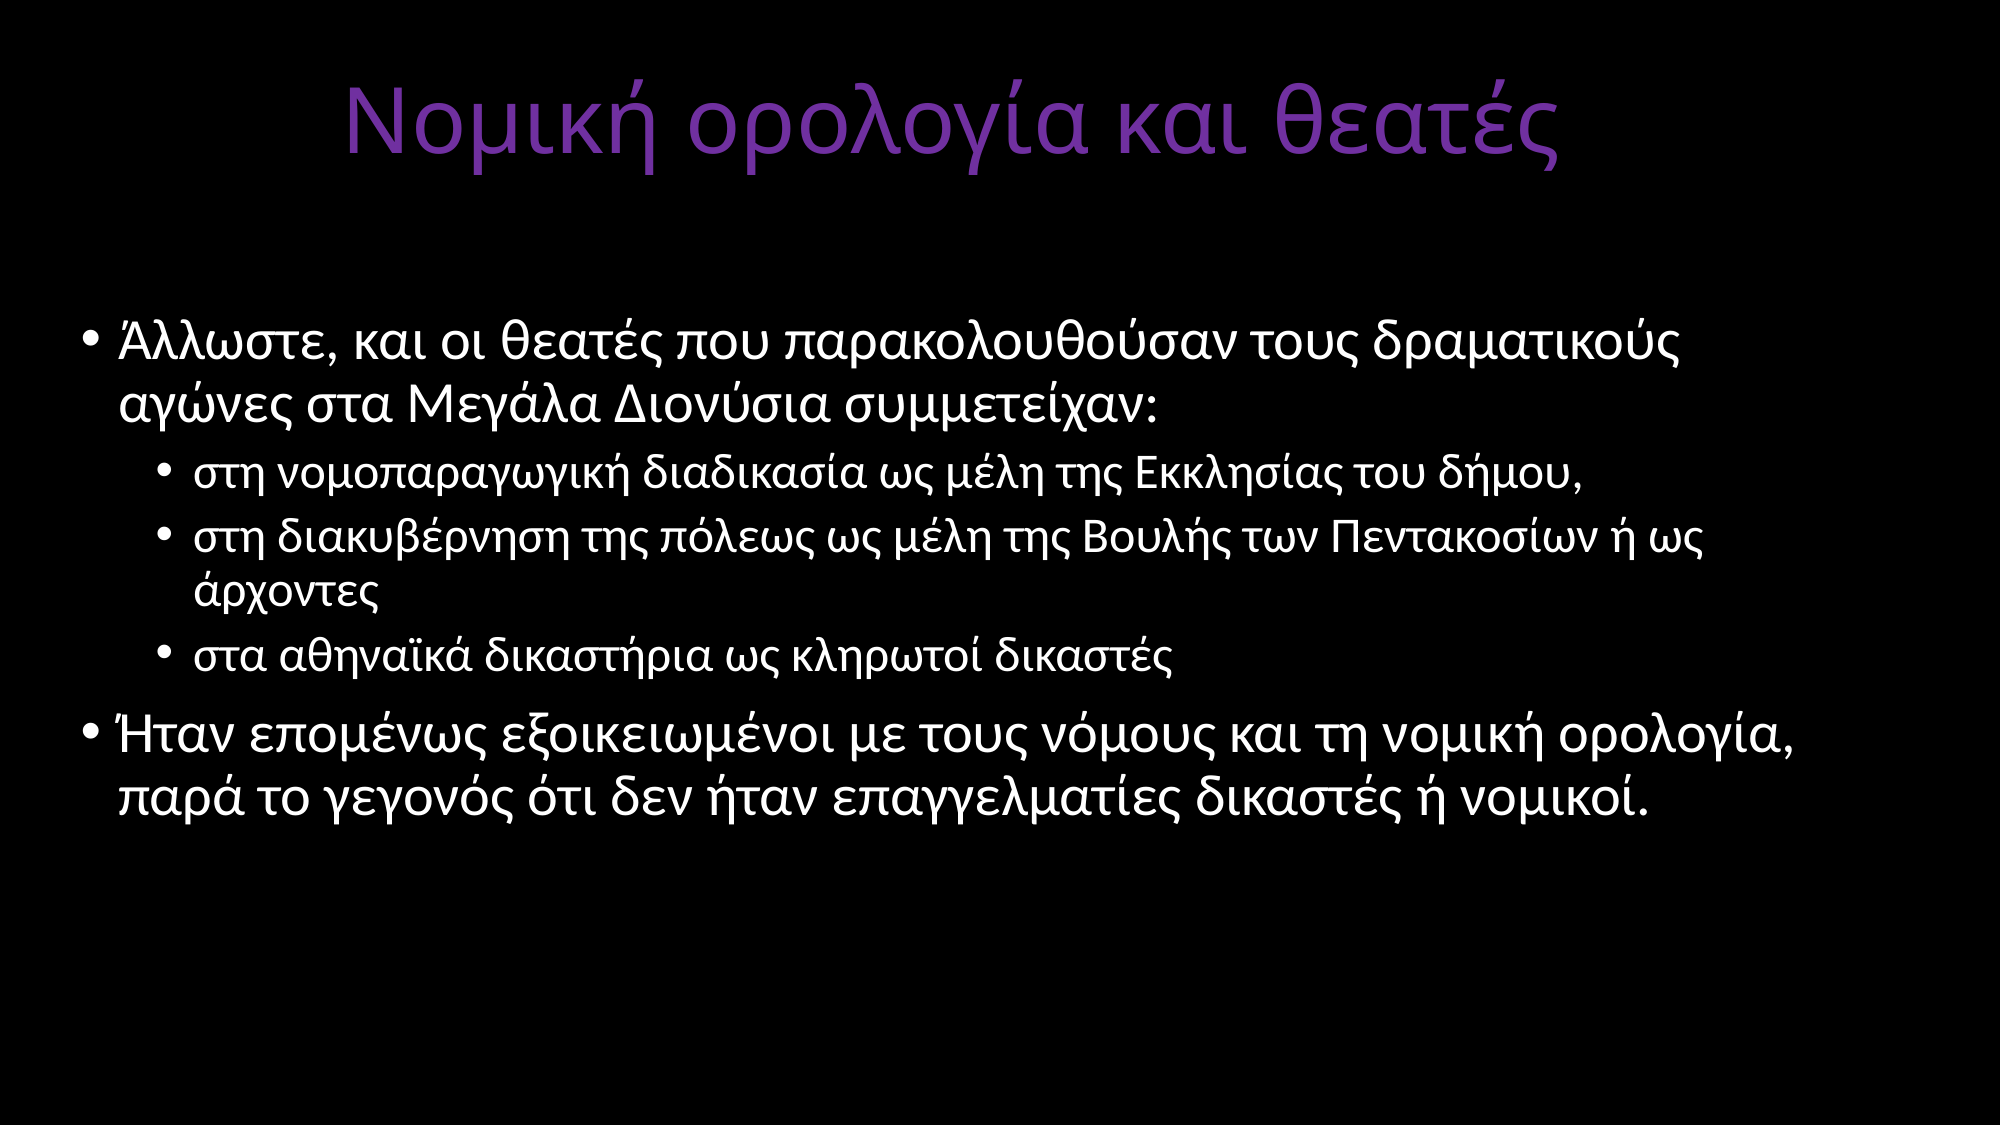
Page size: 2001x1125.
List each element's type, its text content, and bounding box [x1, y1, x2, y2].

list Άλλωστε, και οι θεατές που παρακολουθούσαν τους δραματικούς αγώνες στα Μεγάλα Διονύσια συμμετείχαν: στη νομοπαραγωγική διαδικασία ως μέλη της Εκκλησίας του δήμου, στη διακυβέρνηση της πόλεως ως μέλη της Βουλής των Πεντακοσίων ή ως άρχοντες στα αθηναϊκά δικαστήρια ως κληρωτοί δικαστές Ήταν επομένως εξοικειωμένοι με τους νόμους και τη νομική ορολογία, παρά το γεγονός ότι δεν ήταν επαγγελματίες δικαστές ή νομικοί. [65, 301, 1858, 1125]
title Νομική ορολογία και θεατές [326, 19, 1677, 229]
